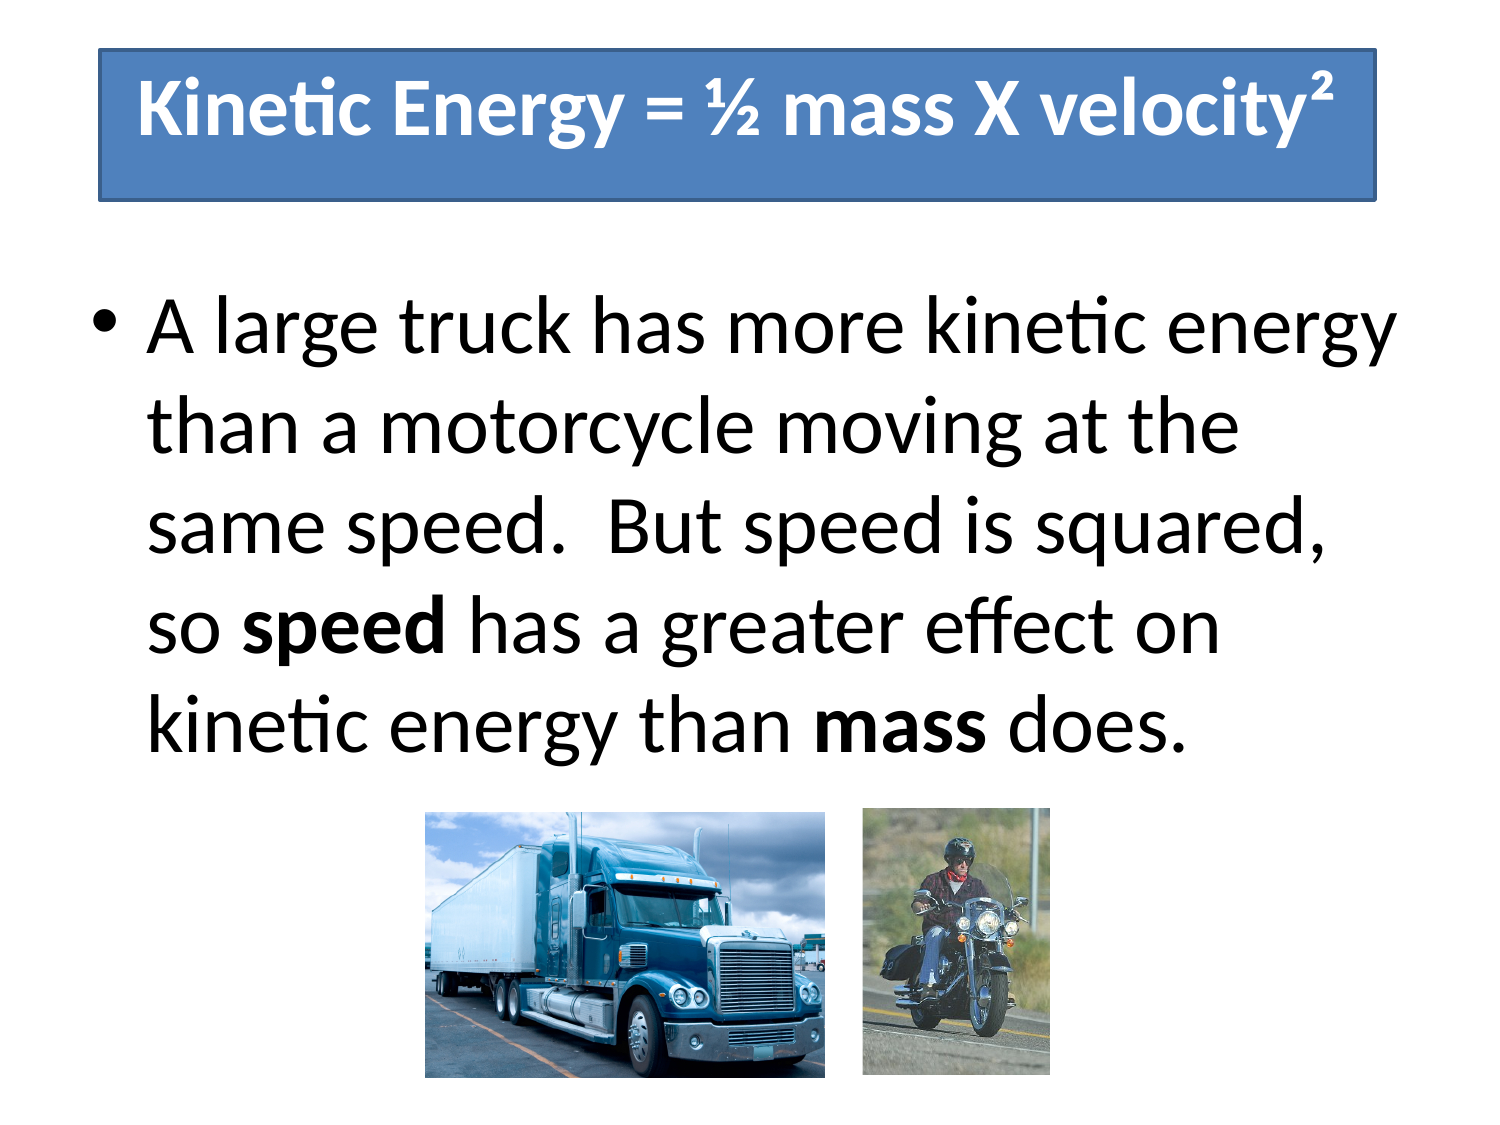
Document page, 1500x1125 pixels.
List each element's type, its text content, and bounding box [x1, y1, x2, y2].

list A large truck has more kinetic energy than a motorcycle moving at the same speed. But speed is squared, so speed has a greater effect on kinetic energy than mass does. [75, 262, 1425, 1005]
text_box Kinetic Energy = ½ mass X velocity² [98, 48, 1377, 202]
picture [424, 812, 826, 1079]
picture [862, 808, 1051, 1076]
